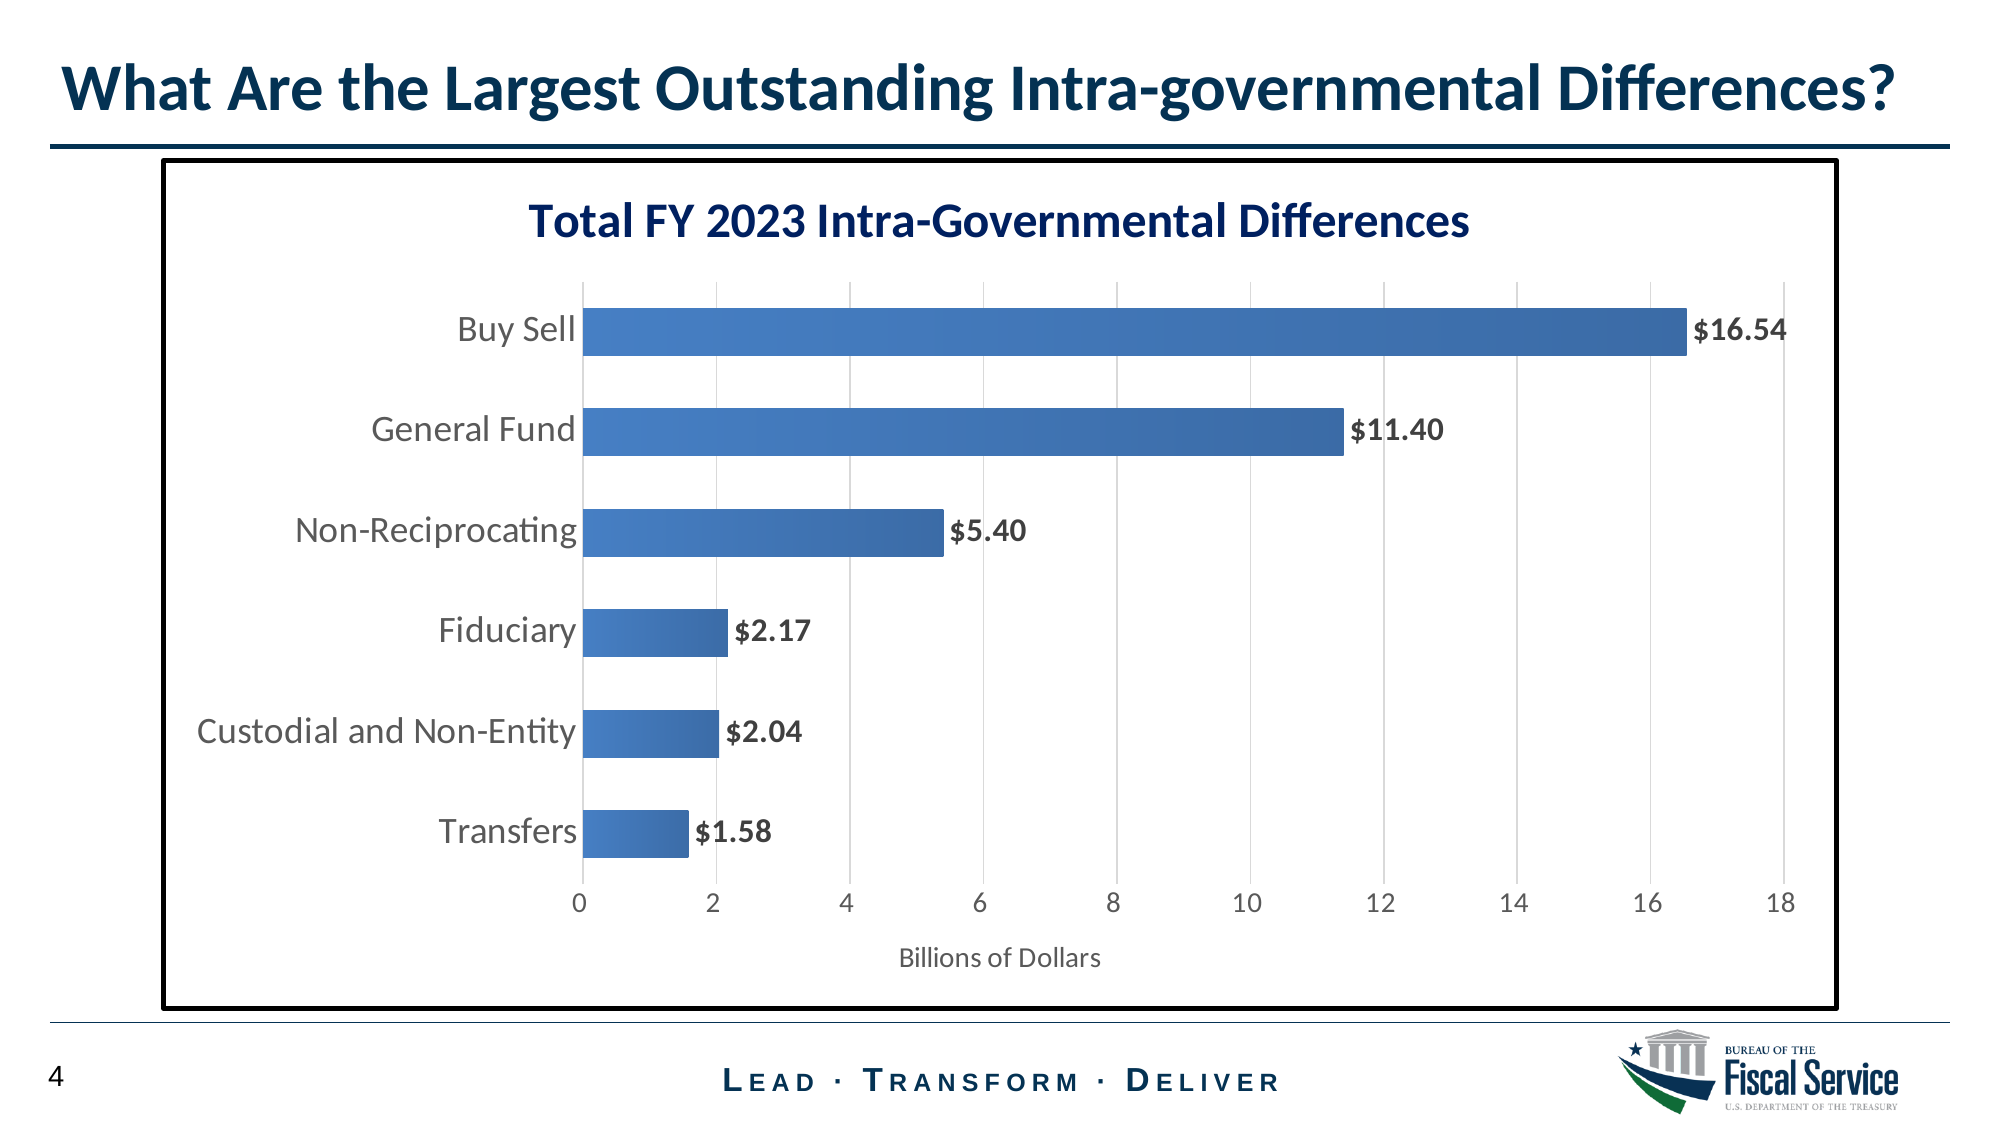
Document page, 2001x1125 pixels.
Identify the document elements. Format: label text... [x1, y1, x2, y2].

chart [160, 157, 1839, 1011]
text_box What Are the Largest Outstanding Intra-governmental Differences? [44, 56, 1938, 132]
picture [1613, 1026, 1902, 1117]
